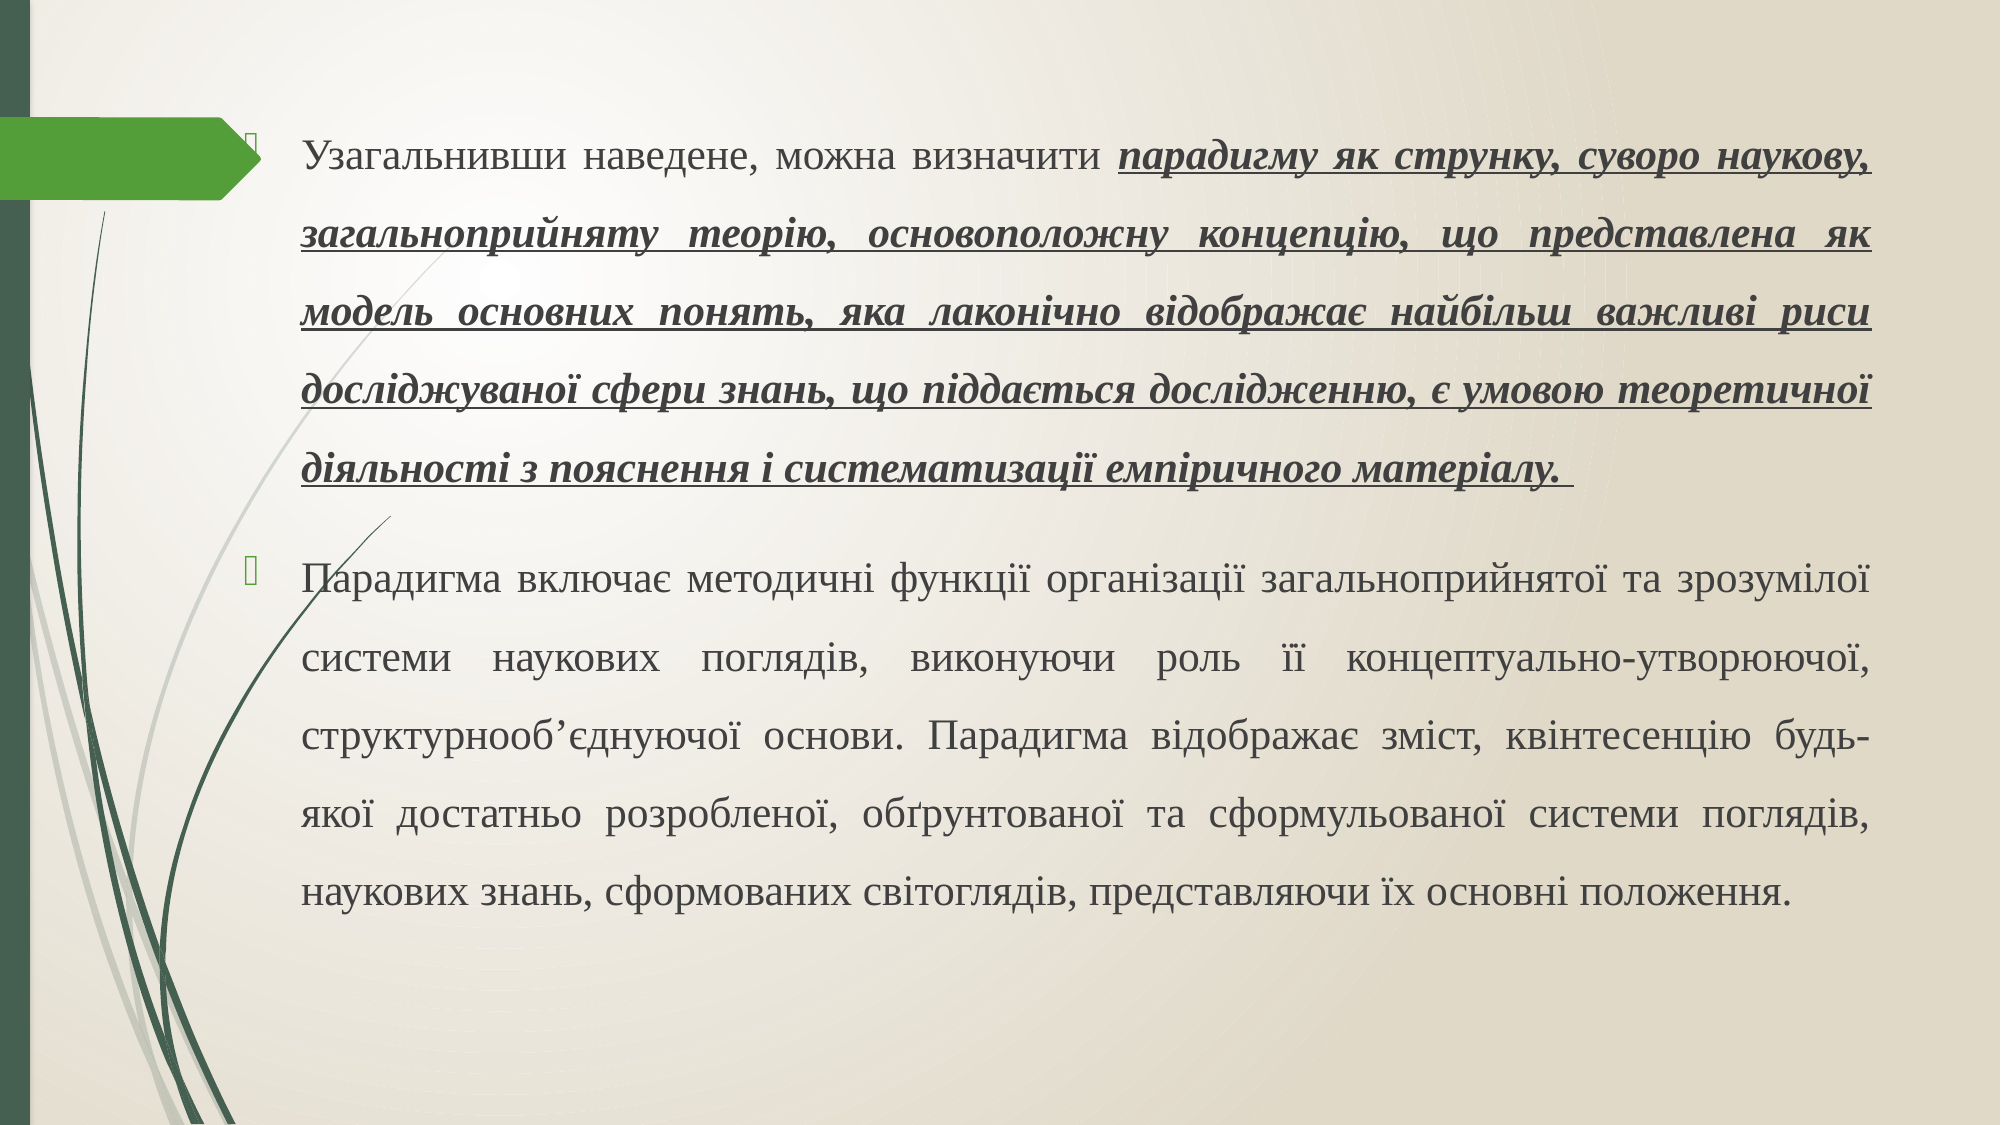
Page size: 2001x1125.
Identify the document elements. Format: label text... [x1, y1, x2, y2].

list Узагальнивши наведене, можна визначити парадигму як струнку, суворо наукову, загальноприйняту теорію, основоположну концепцію, що представлена як модель основних понять, яка лаконічно відображає найбільш важливі риси досліджуваної сфери знань, що піддається дослідженню, є умовою теоретичної діяльності з пояснення і систематизації емпіричного матеріалу. Парадигма включає методичні функції організації загальноприйнятої та зрозумілої системи наукових поглядів, виконуючи роль її концептуально-утворюючої, структурнооб’єднуючої основи. Парадигма відображає зміст, квінтесенцію будь-якої достатньо розробленої, обґрунтованої та сформульованої системи поглядів, наукових знань, сформованих світоглядів, представляючи їх основні положення. [228, 92, 1888, 970]
